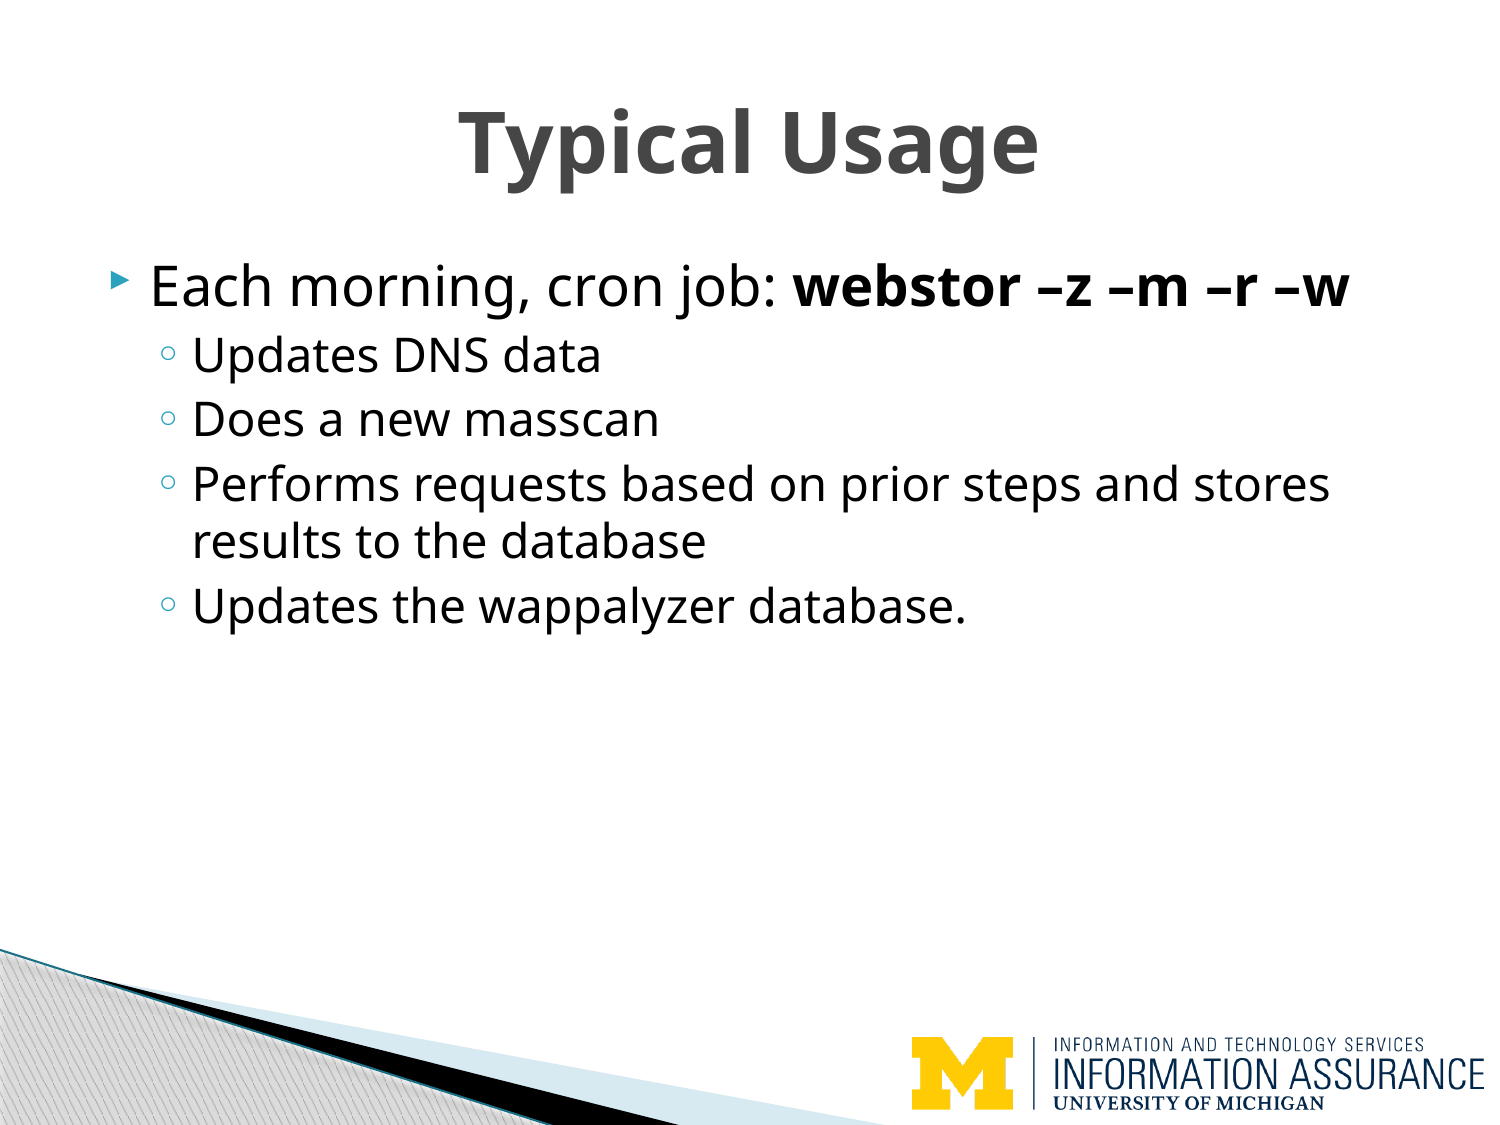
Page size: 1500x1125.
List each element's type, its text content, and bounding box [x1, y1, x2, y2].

title Typical Usage [75, 45, 1425, 233]
picture [912, 1037, 1485, 1111]
list Each morning, cron job: webstor –z –m –r –w Updates DNS data Does a new masscan Performs requests based on prior steps and stores results to the database Updates the wappalyzer database. [75, 243, 1425, 986]
